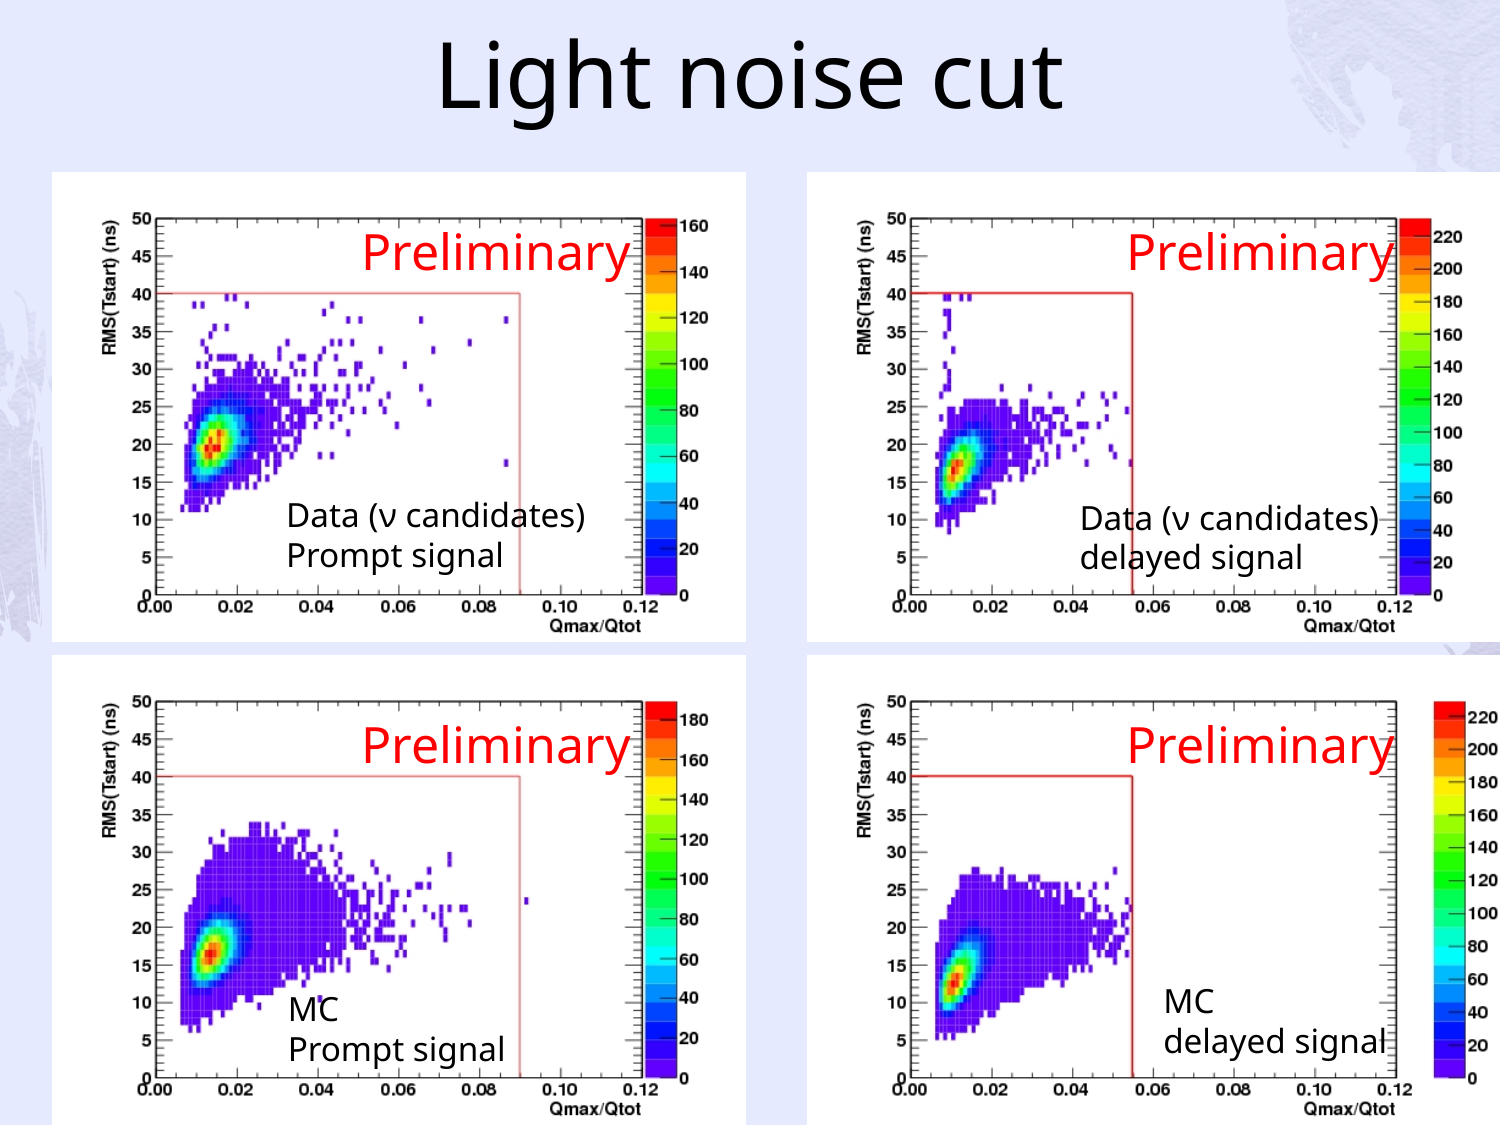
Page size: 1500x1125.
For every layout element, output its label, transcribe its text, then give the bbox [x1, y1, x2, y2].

picture [806, 172, 1500, 642]
picture [52, 172, 746, 642]
picture [806, 655, 1500, 1125]
title Light noise cut [45, 0, 1455, 145]
picture [52, 655, 746, 1125]
